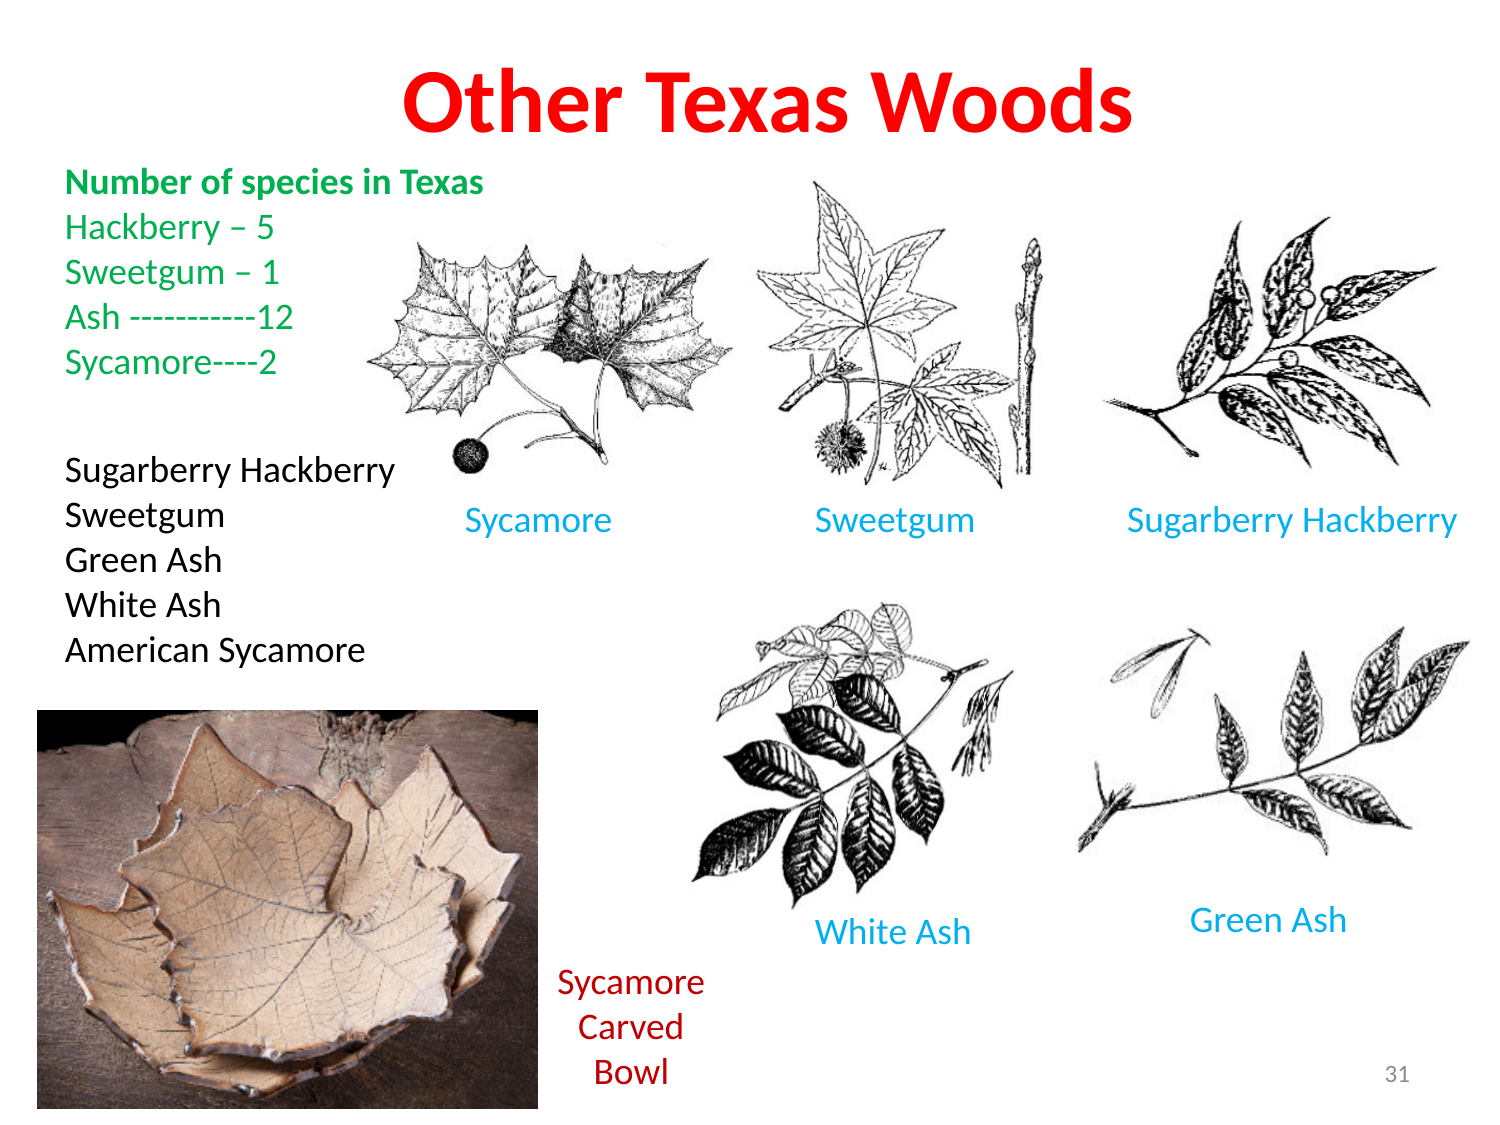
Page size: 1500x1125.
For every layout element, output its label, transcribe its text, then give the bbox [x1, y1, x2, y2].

text_box Green Ash [1175, 887, 1375, 948]
text_box Sycamore Carved Bowl [541, 949, 725, 1100]
picture [362, 237, 739, 480]
picture [749, 174, 1045, 489]
text_box Number of species in Texas Hackberry – 5 Sweetgum – 1 Ash -----------12 Sycamore----2 [49, 149, 500, 390]
text_box Sweetgum [799, 497, 1025, 548]
picture [687, 599, 1018, 913]
picture [37, 710, 538, 1110]
text_box Sycamore [450, 488, 638, 548]
slide_number 31 [1074, 1042, 1425, 1103]
picture [1099, 212, 1448, 476]
text_box White Ash [800, 922, 988, 960]
title Other Texas Woods [300, 24, 1238, 168]
text_box Sugarberry Hackberry [1112, 487, 1475, 548]
text_box Sugarberry Hackberry Sweetgum Green Ash White Ash American Sycamore [49, 437, 425, 678]
picture [1074, 624, 1476, 859]
